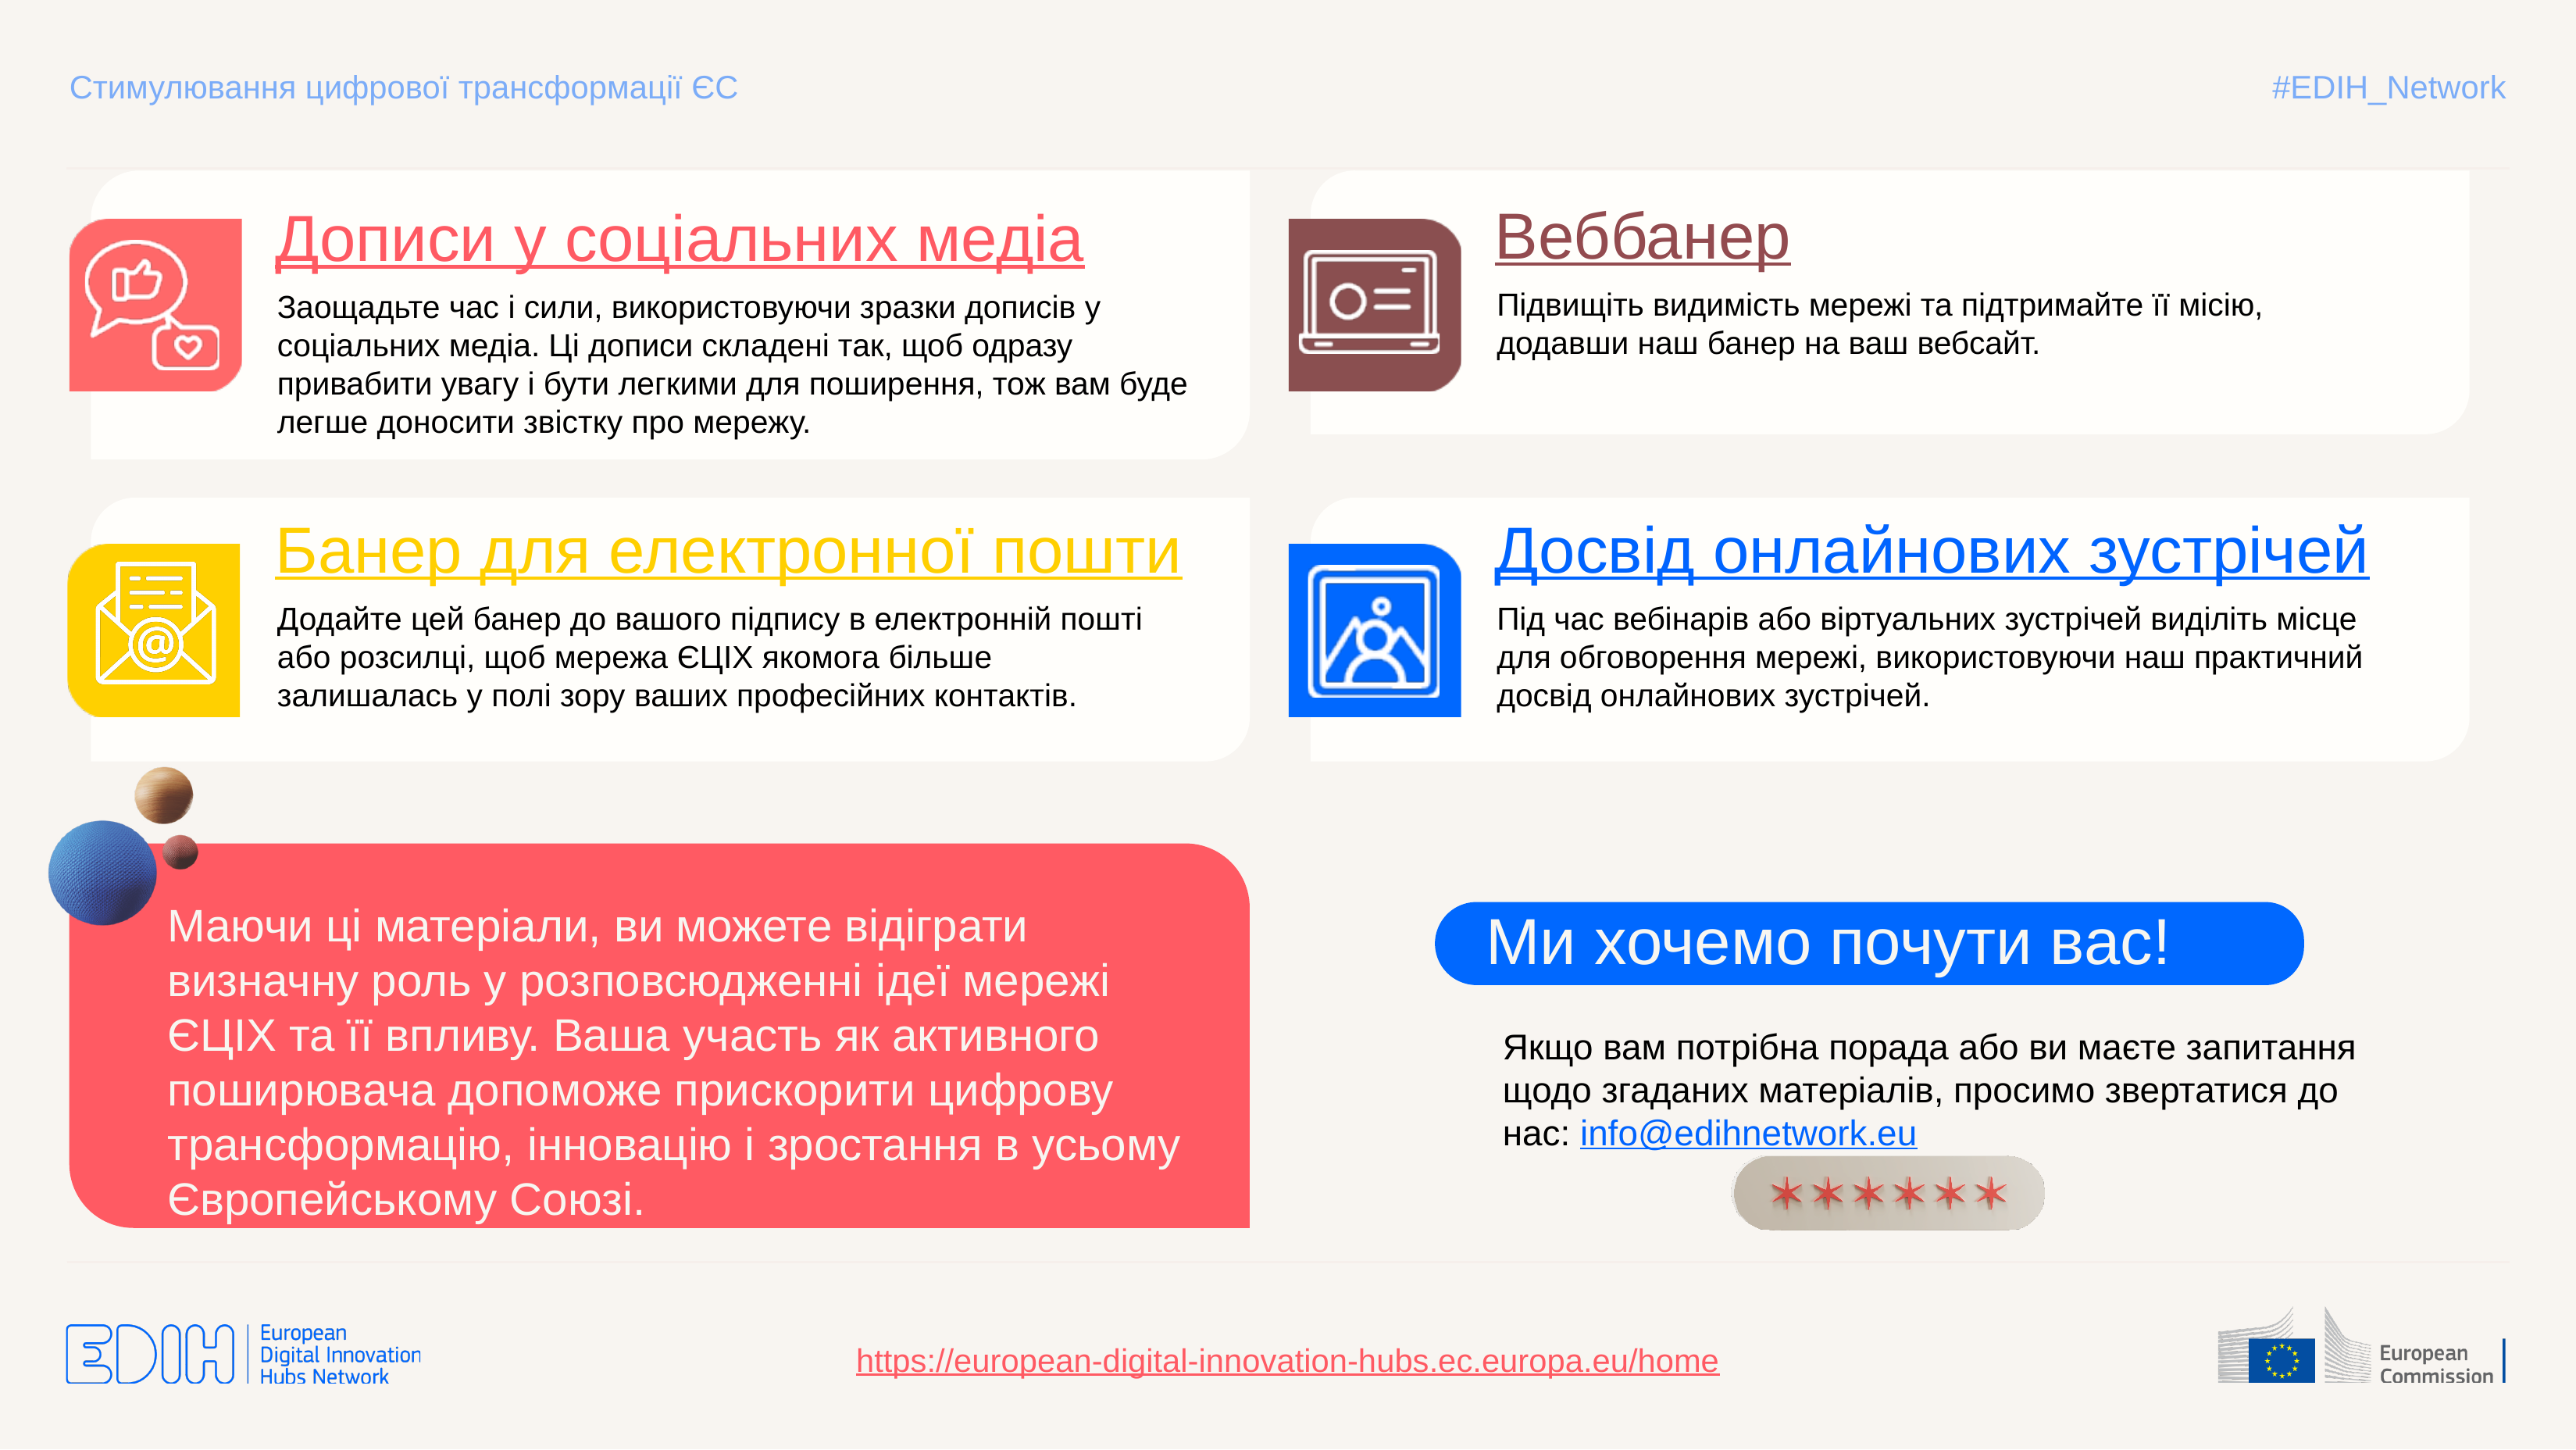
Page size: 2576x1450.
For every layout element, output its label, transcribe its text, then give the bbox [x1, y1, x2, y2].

text_box [90, 496, 1251, 762]
text_box Підвищіть видимість мережі та підтримайте її місію, додавши наш банер на ваш вебсайт. [1485, 278, 2413, 366]
text_box Веббанер [1482, 188, 2410, 278]
text_box Під час вебінарів або віртуальних зустрічей виділіть місце для обговорення мережі, використовуючи наш практичний досвід онлайнових зустрічей. [1485, 592, 2413, 720]
text_box [212, 842, 1251, 1229]
text_box [1434, 901, 2305, 986]
picture [1288, 544, 1461, 717]
picture [1725, 1151, 2056, 1242]
text_box https://european-digital-innovation-hubs.ec.europa.eu/home [751, 1333, 1825, 1384]
text_box #EDIH_Network [1443, 60, 2518, 112]
picture [67, 544, 241, 717]
text_box Банер для електронної пошти [263, 502, 1249, 592]
text_box Дописи у соціальних медіа [263, 190, 1190, 280]
text_box Якщо вам потрібна порада або ви маєте запитання щодо згаданих матеріалів, просимо звертатися до нас: info@edihnetwork.eu [1491, 1017, 2374, 1159]
text_box Заощадьте час і сили, використовуючи зразки дописів у соціальних медіа. Ці дописи складені так, щоб одразу привабити увагу і бути легкими для поширення, тож вам буде легше доносити звістку про мережу. [266, 280, 1229, 446]
text_box [1309, 170, 2471, 435]
text_box Маючи ці матеріали, ви можете відіграти визначну роль у розповсюдженні ідеї мережі ЄЦІХ та її впливу. Ваша участь як активного поширювача допоможе прискорити цифрову трансформацію, інновацію і зростання в усьому Європейському Союзі. [155, 890, 1218, 1230]
text_box Досвід онлайнових зустрічей [1482, 502, 2410, 592]
text_box [68, 933, 155, 1229]
text_box Додайте цей банер до вашого підпису в електронній пошті або розсилці, щоб мережа ЄЦІХ якомога більше залишалась у полі зору ваших професійних контактів. [266, 592, 1193, 719]
text_box Ми хочемо почути вас! [1474, 893, 2264, 984]
text_box [1350, 999, 2374, 1134]
picture [69, 219, 242, 391]
text_box [90, 170, 1251, 461]
text_box [1309, 496, 2471, 762]
picture [1288, 219, 1461, 391]
text_box Стимулювання цифрової трансформації ЄС [57, 60, 1132, 112]
picture [35, 755, 212, 933]
